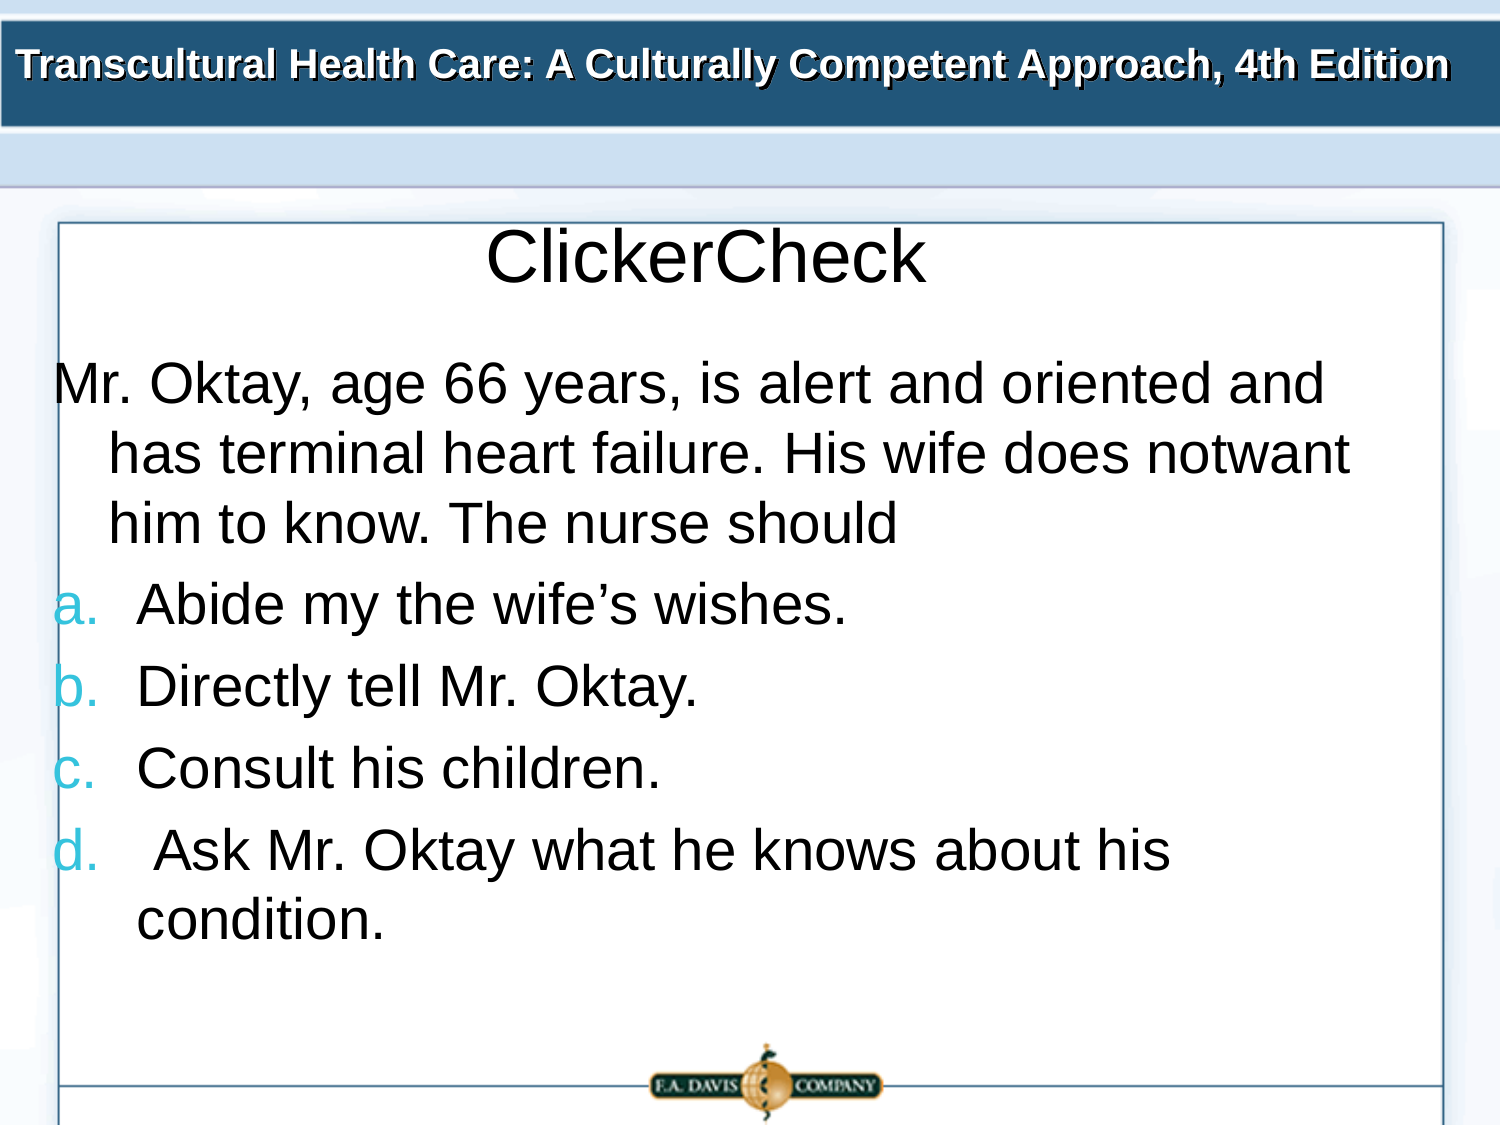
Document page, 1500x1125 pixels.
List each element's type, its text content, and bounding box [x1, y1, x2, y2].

list Mr. Oktay, age 66 years, is alert and oriented and has terminal heart failure. His wife does notwant him to know. The nurse should Abide my the wife’s wishes. Directly tell Mr. Oktay. Consult his children. Ask Mr. Oktay what he knows about his condition. [37, 337, 1405, 973]
picture [0, 0, 1500, 1125]
title ClickerCheck [37, 199, 1376, 337]
